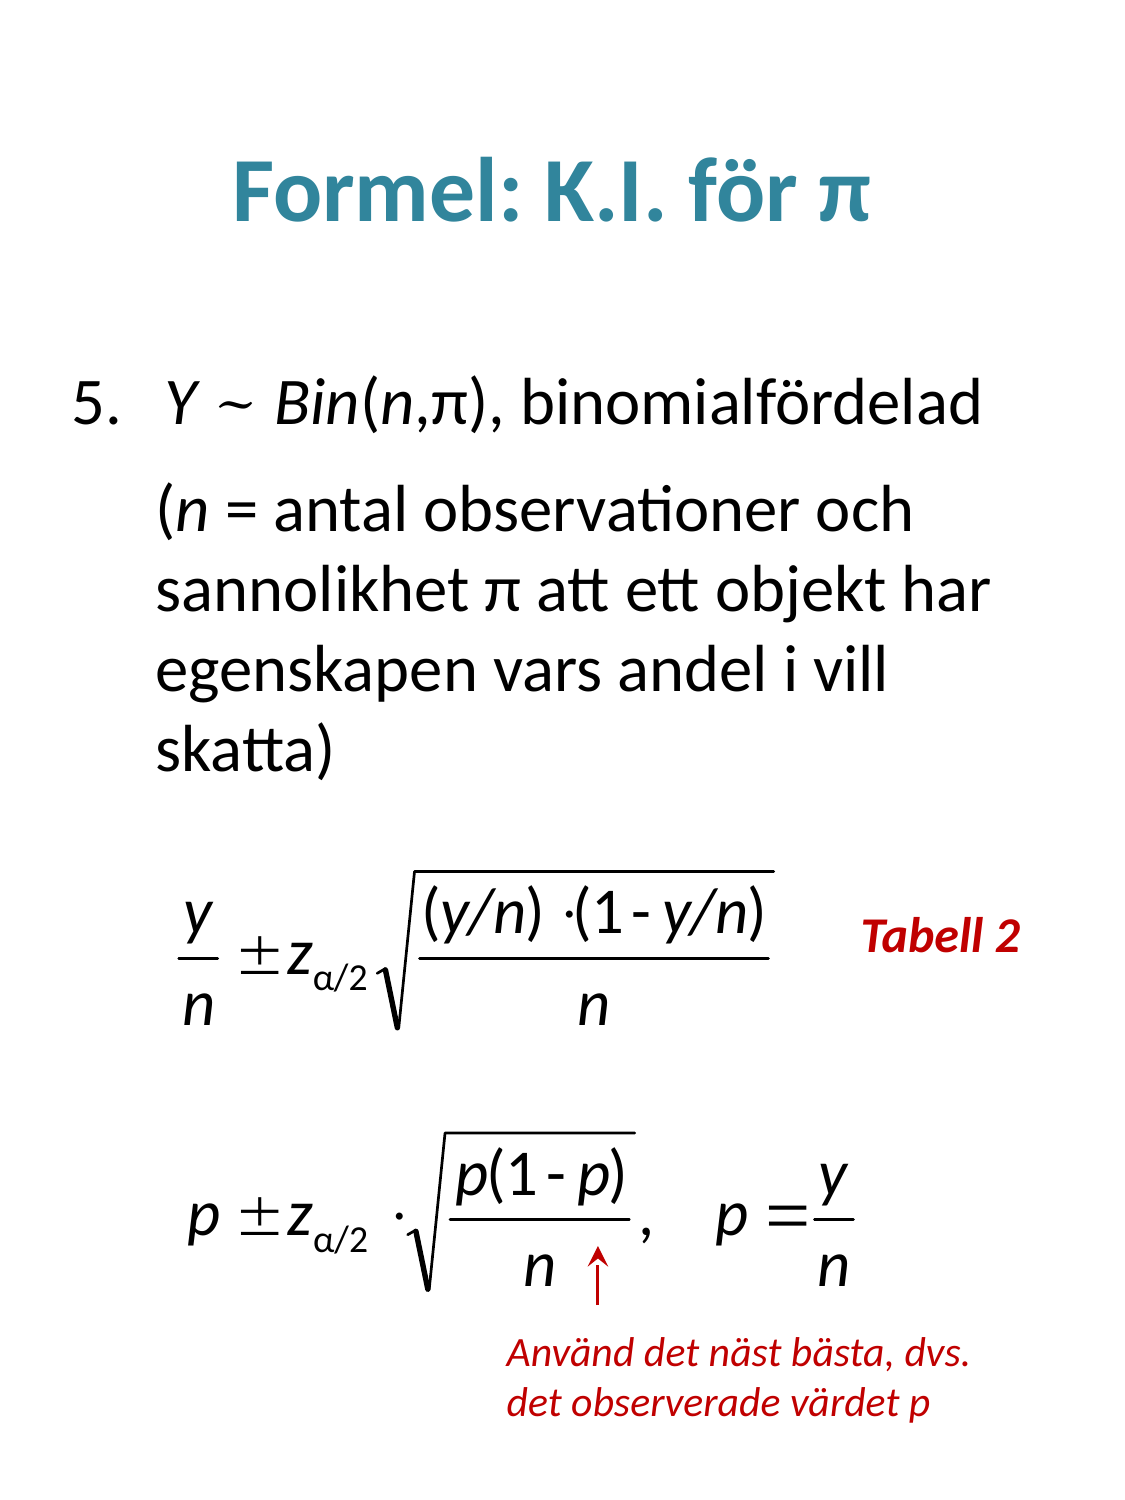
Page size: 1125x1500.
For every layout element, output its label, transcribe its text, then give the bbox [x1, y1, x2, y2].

text_box Tabell 2 [798, 895, 1083, 978]
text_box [176, 1115, 867, 1307]
title Formel: K.I. för π [56, 60, 1069, 310]
text_box Använd det näst bästa, dvs. det observerade värdet p [491, 1316, 1024, 1459]
list Y ~ Bin(n,π), binomialfördelad (n = antal observationer och sannolikhet π att ett objekt har egenskapen vars andel i vill skatta) [56, 350, 1069, 1424]
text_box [167, 854, 788, 1046]
